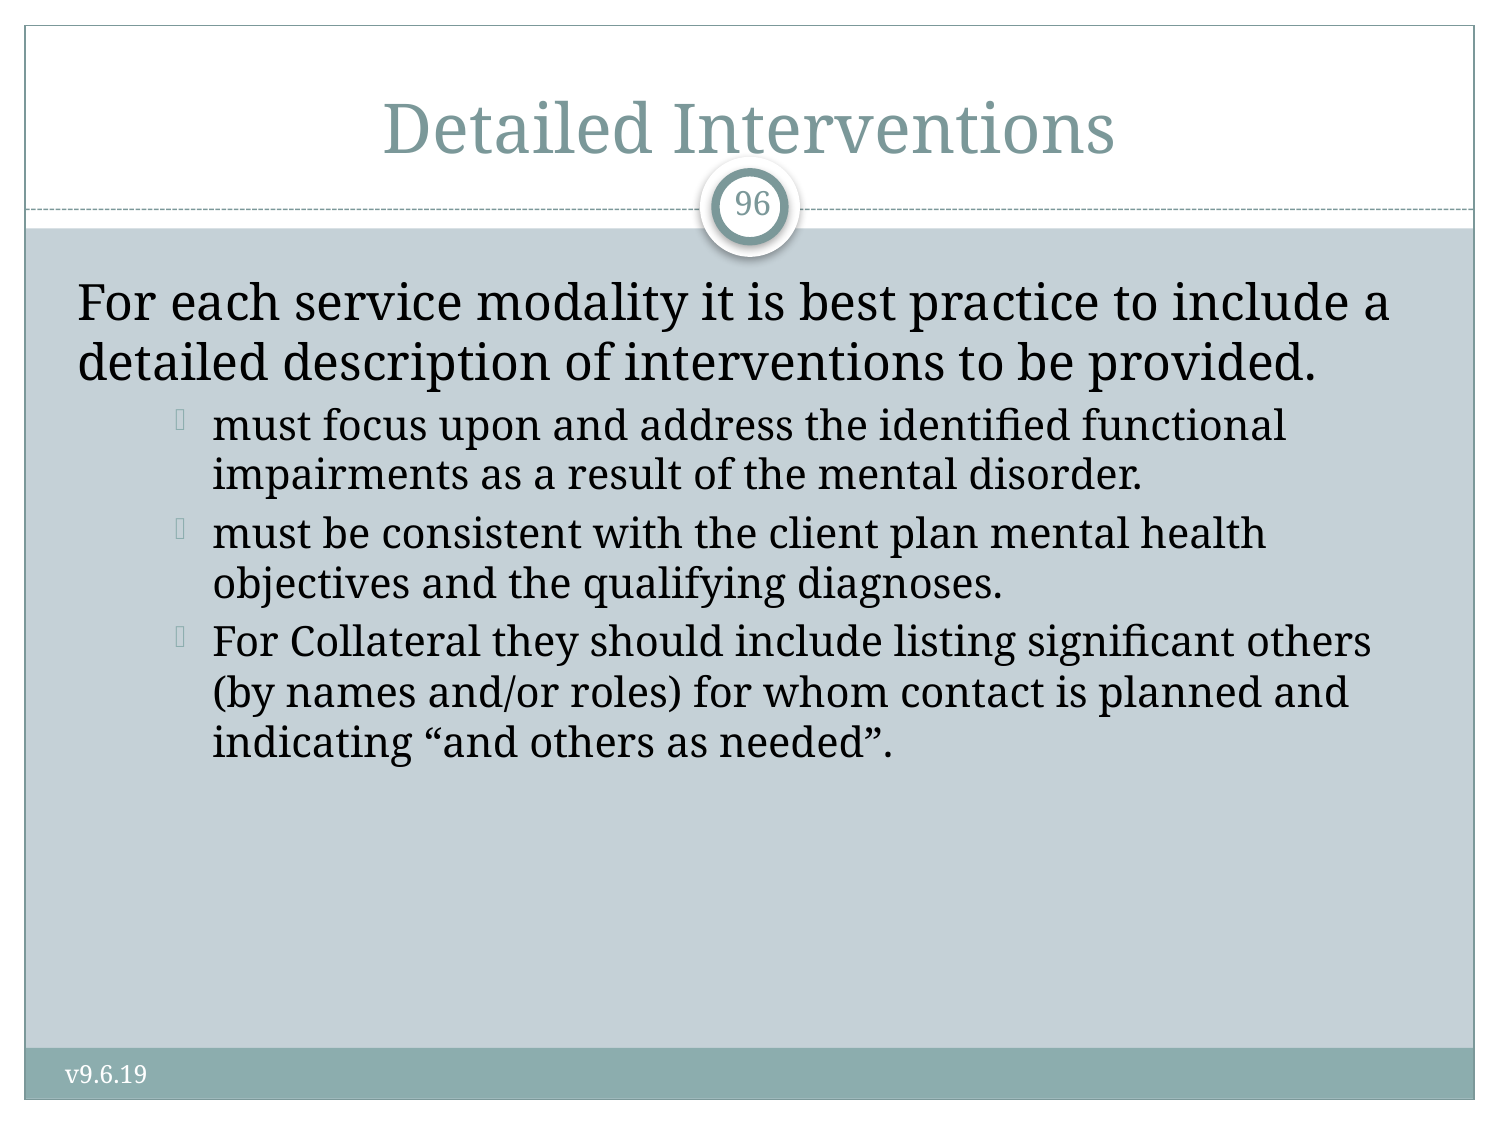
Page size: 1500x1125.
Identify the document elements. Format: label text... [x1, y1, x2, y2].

slide_number 96 [715, 168, 791, 241]
title Detailed Interventions [50, 50, 1450, 175]
footer v9.6.19 [50, 1051, 638, 1112]
list For each service modality it is best practice to include a detailed description of interventions to be provided. must focus upon and address the identified functional impairments as a result of the mental disorder. must be consistent with the client plan mental health objectives and the qualifying diagnoses. For Collateral they should include listing significant others (by names and/or roles) for whom contact is planned and indicating “and others as needed”. [62, 262, 1438, 1023]
